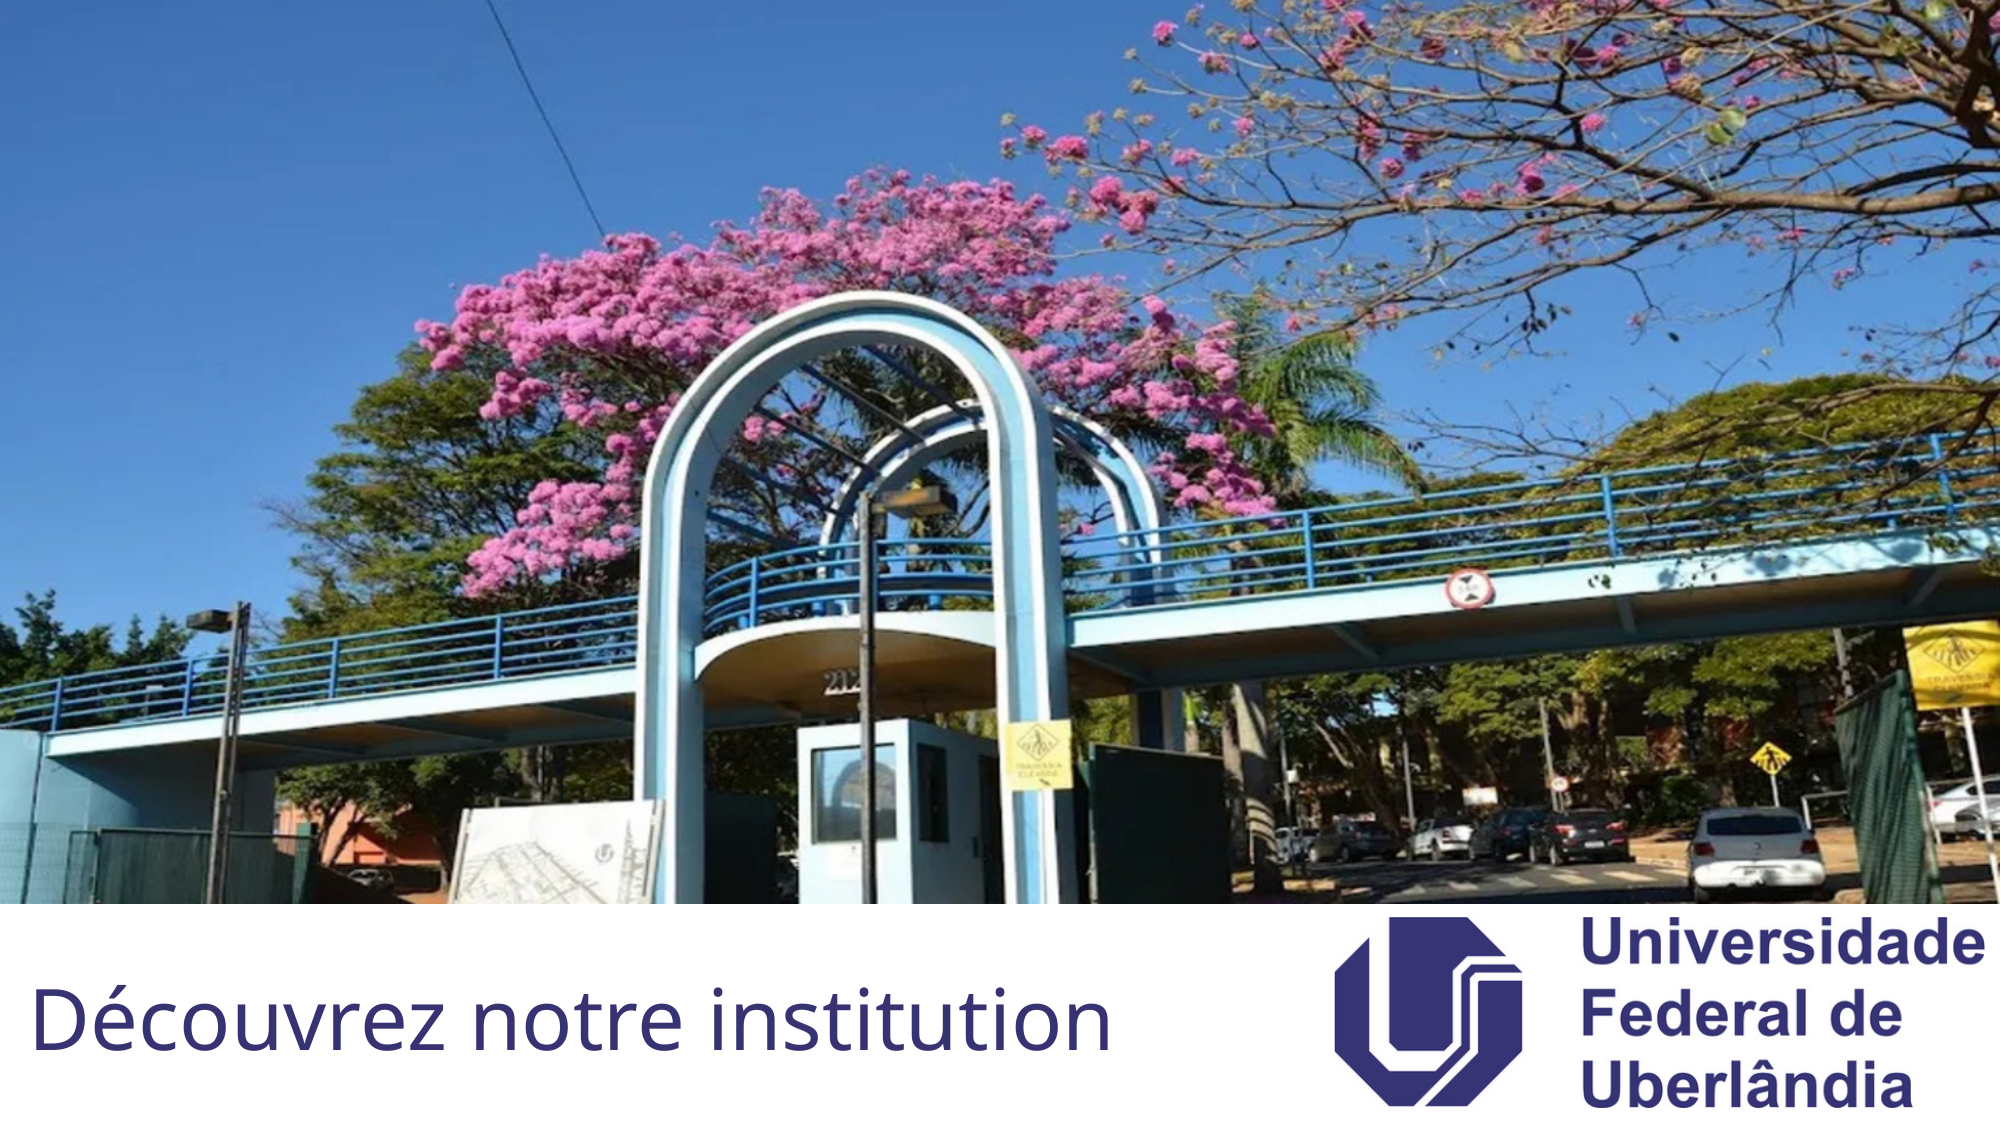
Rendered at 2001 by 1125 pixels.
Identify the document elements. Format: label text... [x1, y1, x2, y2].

text_box [0, 0, 2000, 904]
text_box Découvrez notre institution [28, 948, 1292, 1068]
text_box [1334, 917, 1985, 1108]
